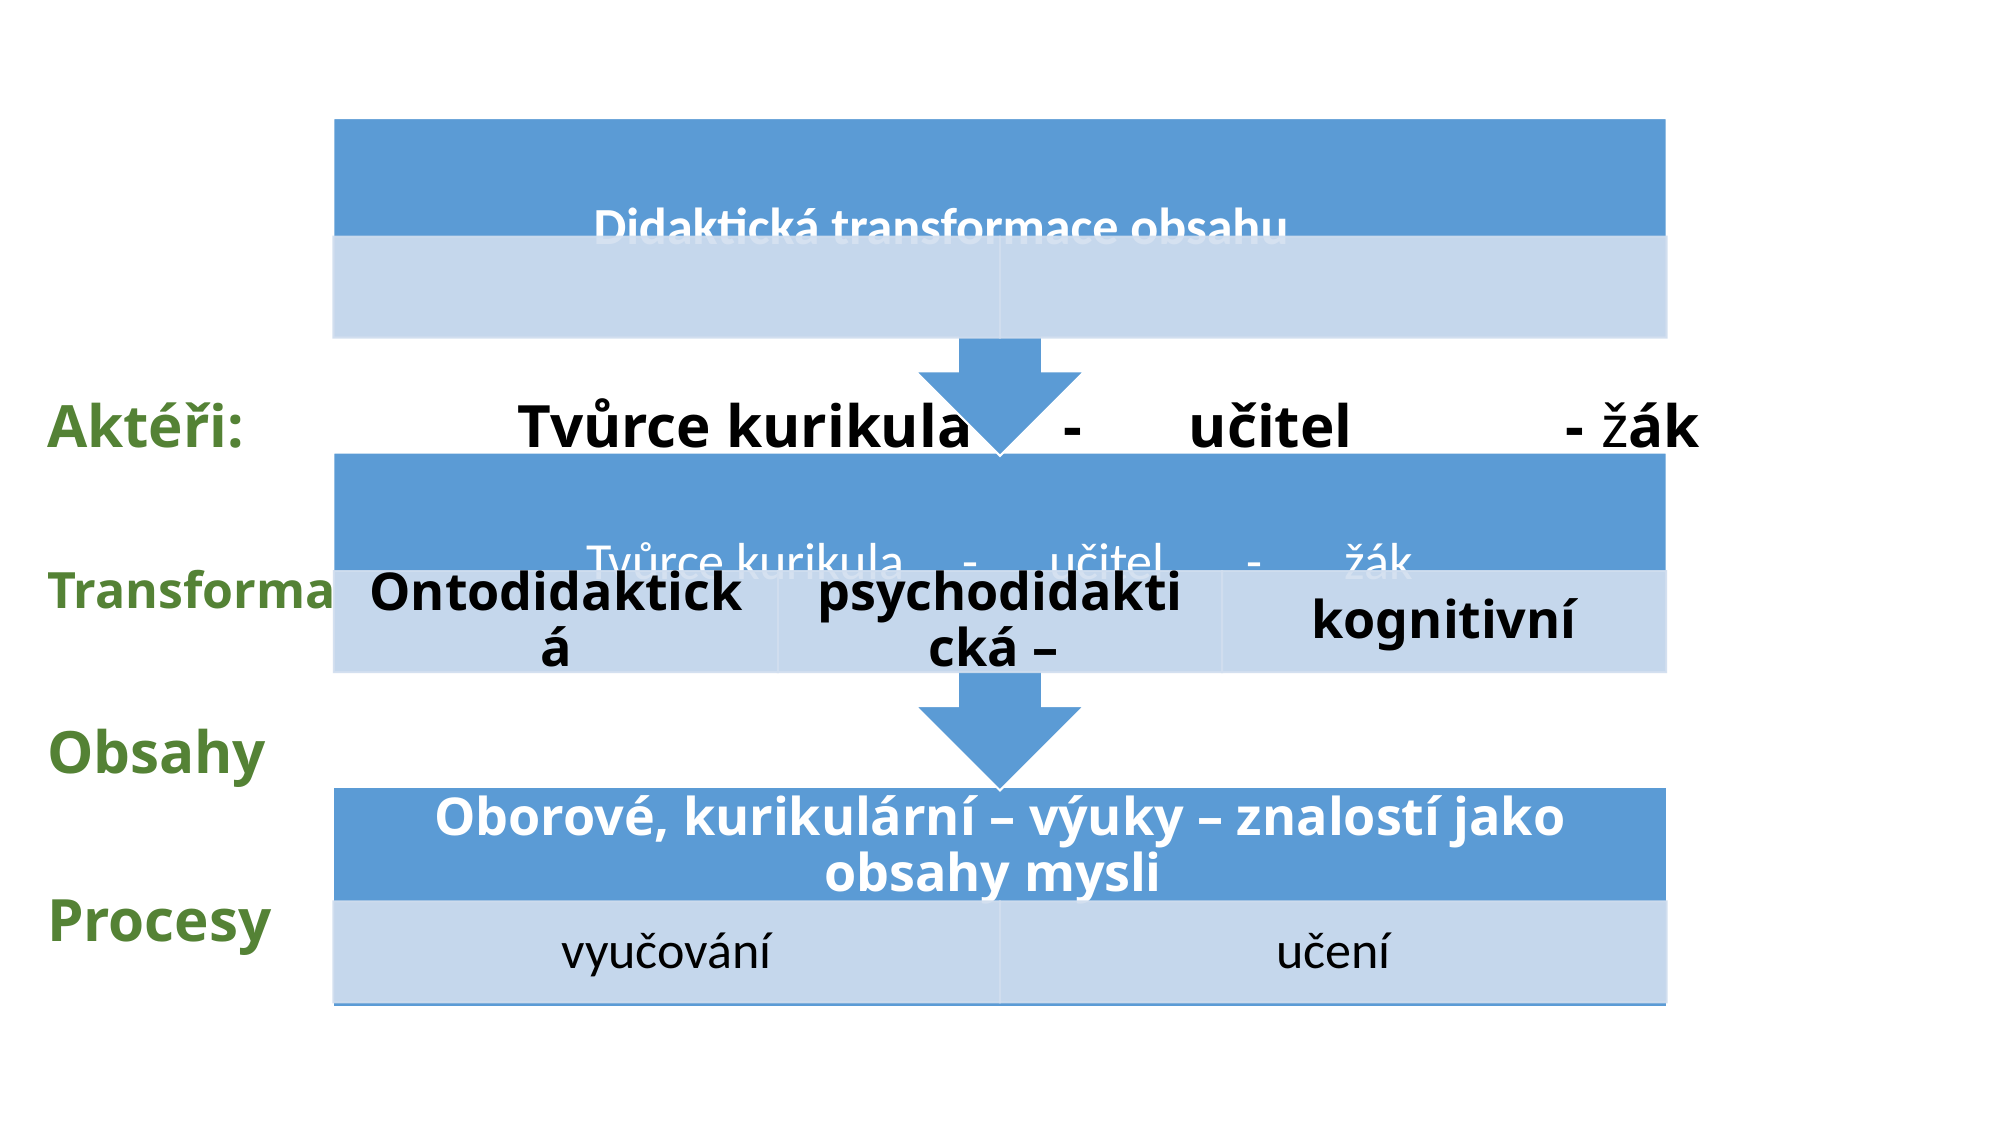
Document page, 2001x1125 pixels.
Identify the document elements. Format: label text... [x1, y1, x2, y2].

list Aktéři: Tvůrce kurikula - učitel - žák Transformace Obsahy Procesy vyučování a učení [32, 299, 1863, 1014]
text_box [333, 117, 1667, 1007]
